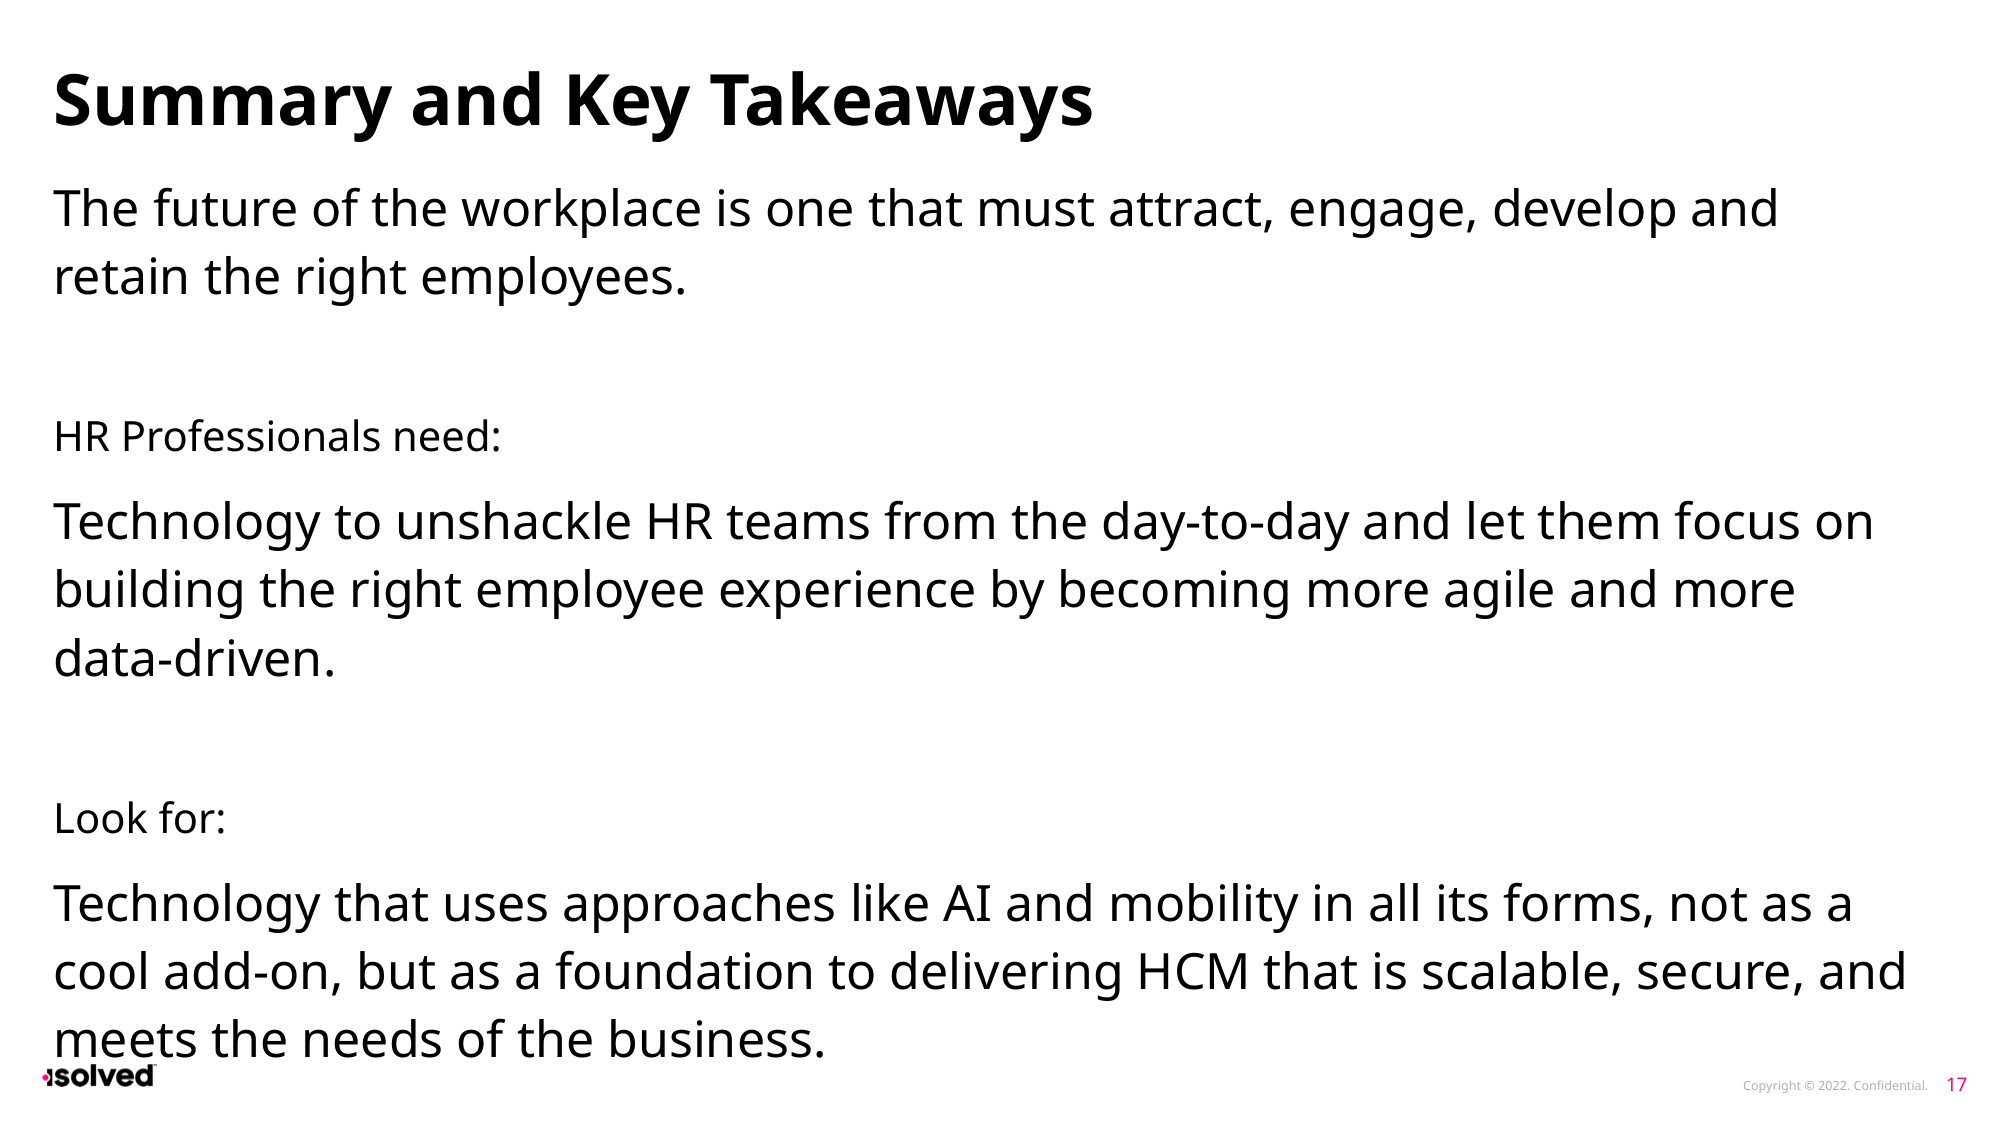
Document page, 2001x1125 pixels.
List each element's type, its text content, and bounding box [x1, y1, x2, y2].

list The future of the workplace is one that must attract, engage, develop and retain the right employees. HR Professionals need: Technology to unshackle HR teams from the day-to-day and let them focus on building the right employee experience by becoming more agile and more data-driven. Look for: Technology that uses approaches like AI and mobility in all its forms, not as a cool add-on, but as a foundation to delivering HCM that is scalable, secure, and meets the needs of the business. [38, 160, 1931, 1074]
slide_number 17 [1532, 1065, 1983, 1125]
title Summary and Key Takeaways [38, 51, 1908, 154]
picture [42, 1074, 157, 1087]
